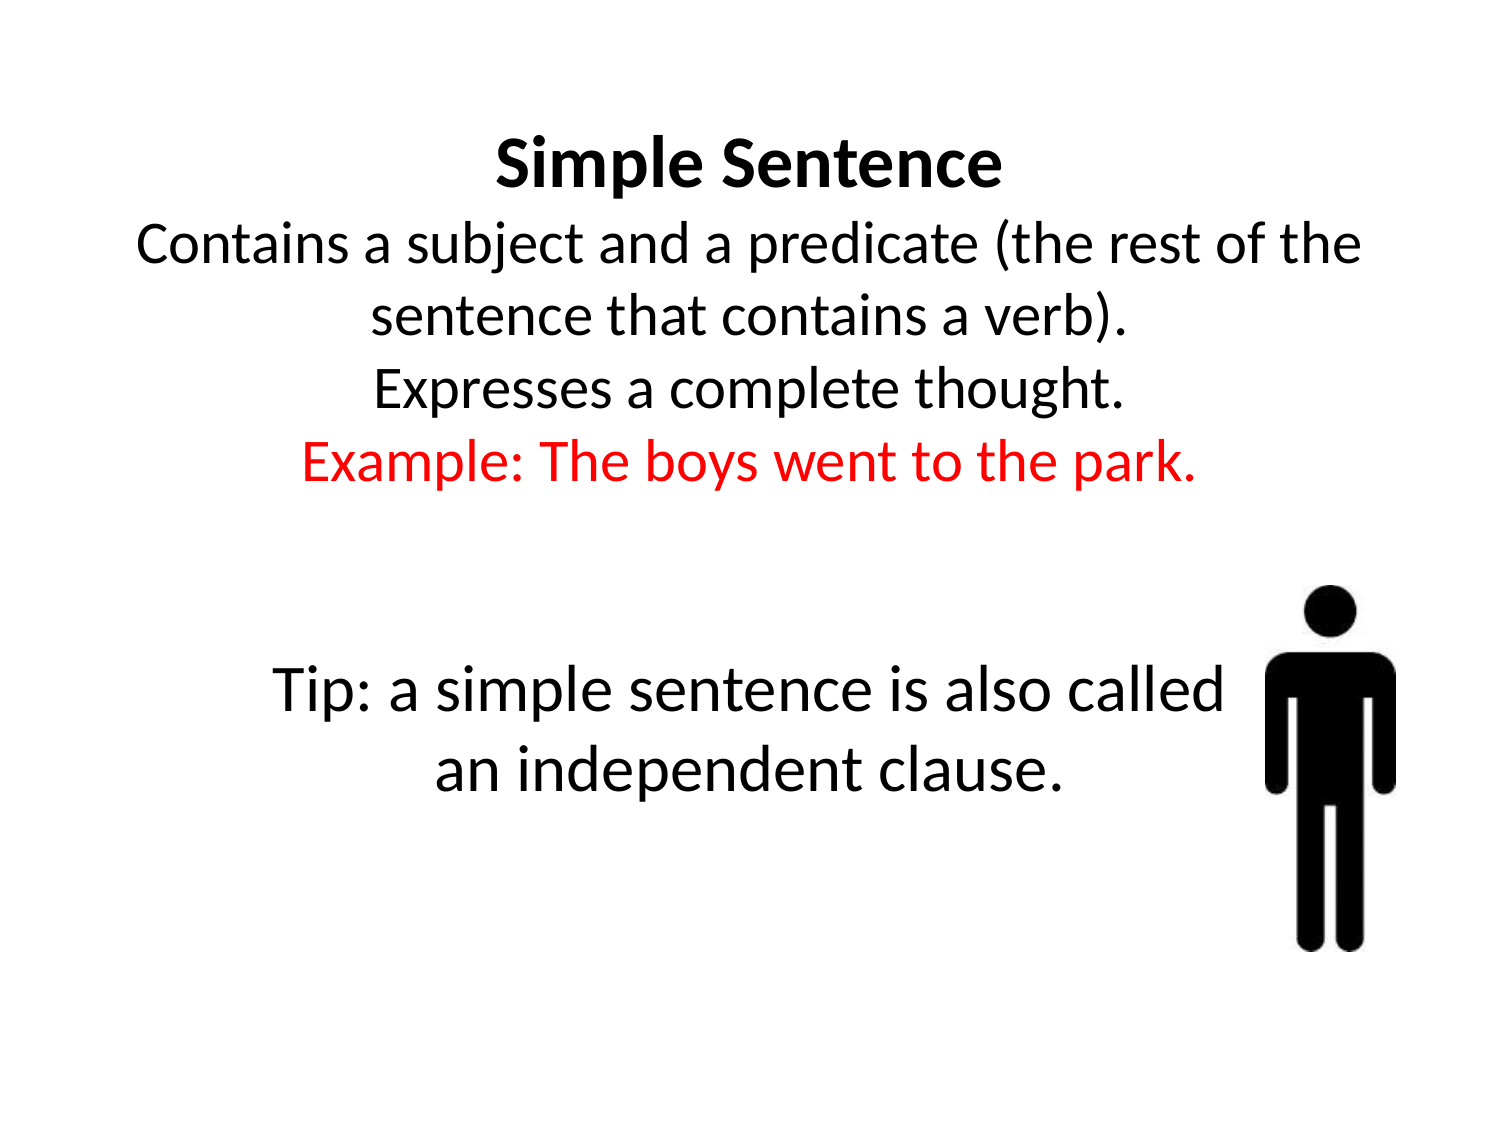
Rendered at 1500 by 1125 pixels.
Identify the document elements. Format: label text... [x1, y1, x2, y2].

subtitle Tip: a simple sentence is also called an independent clause. [225, 637, 1260, 925]
picture [1265, 585, 1396, 952]
title Simple Sentence Contains a subject and a predicate (the rest of the sentence that contains a verb). Expresses a complete thought. Example: The boys went to the park. [112, 105, 1388, 591]
